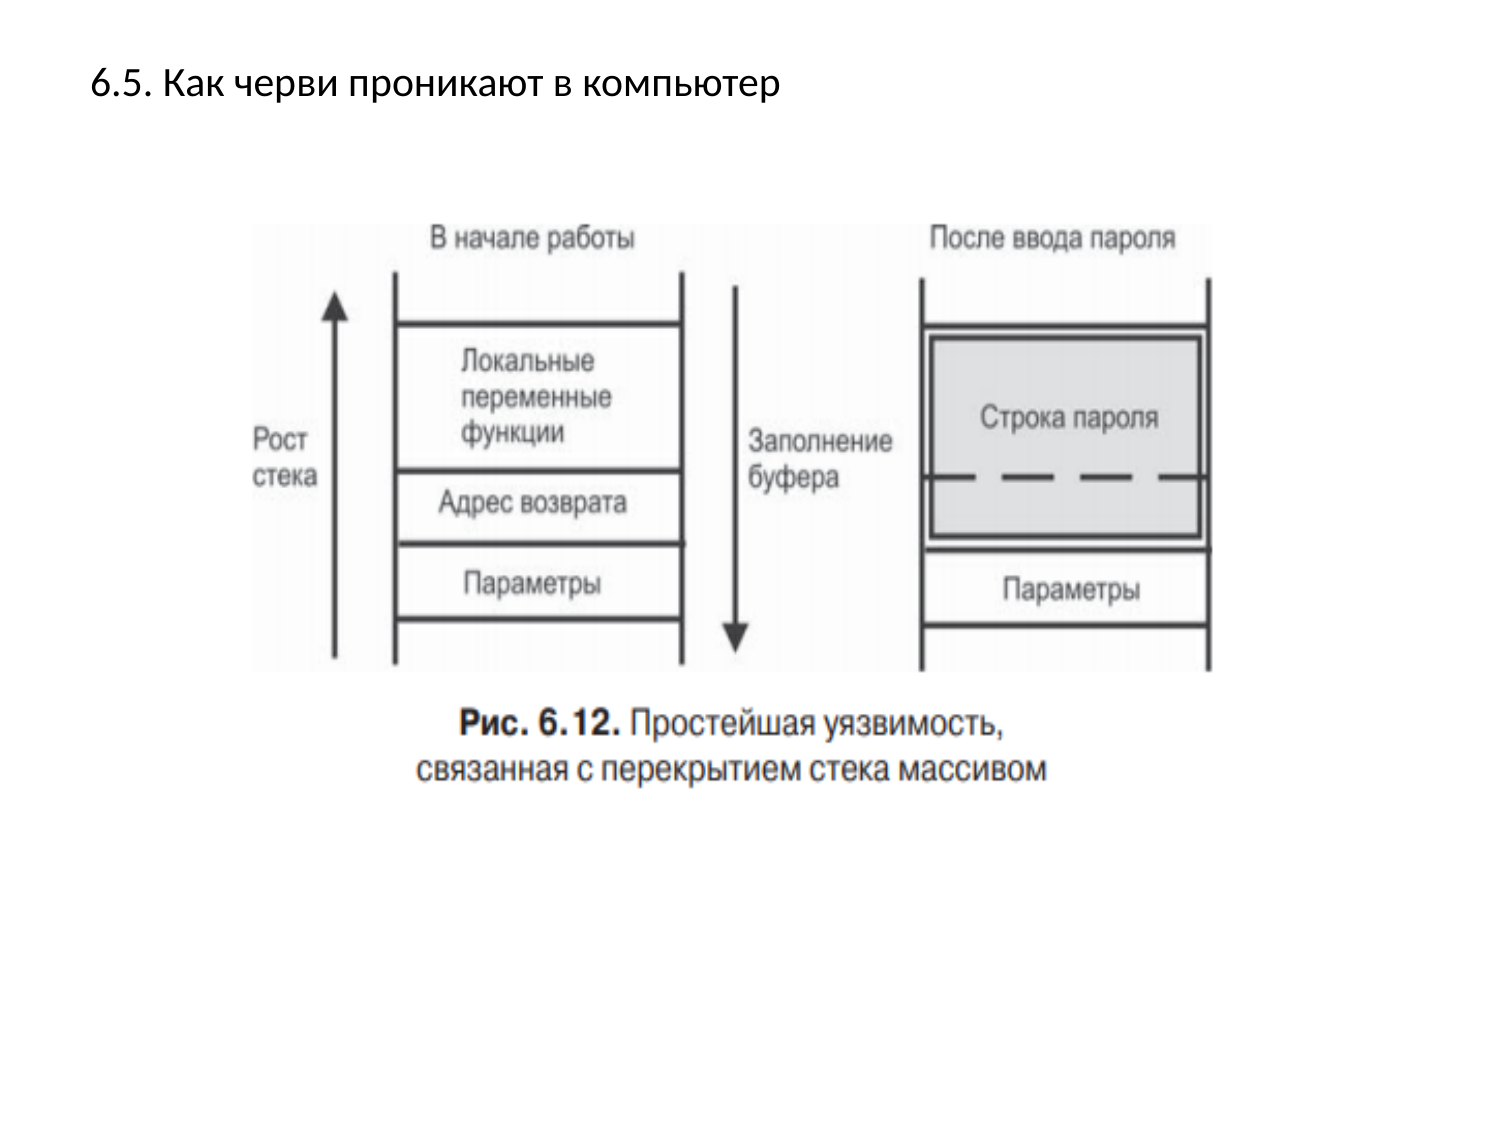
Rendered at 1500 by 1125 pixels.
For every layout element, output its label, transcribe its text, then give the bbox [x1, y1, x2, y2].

list 6.5. Как черви проникают в компьютер [75, 46, 1425, 1005]
picture [187, 210, 1255, 809]
